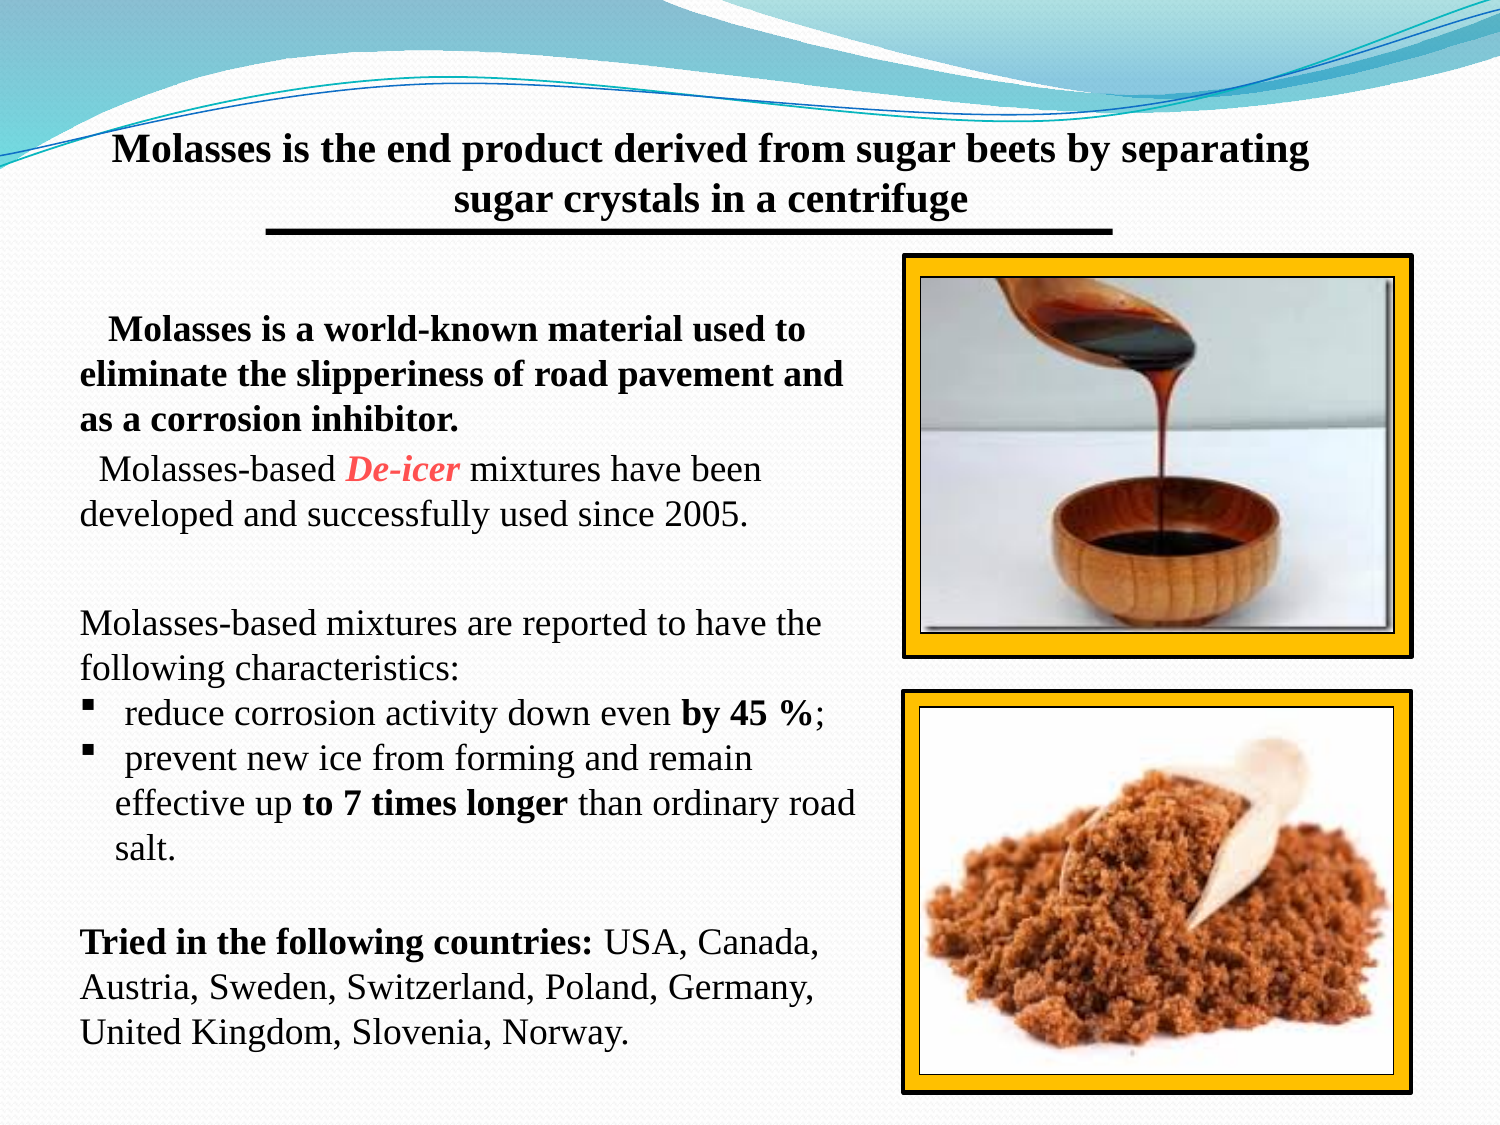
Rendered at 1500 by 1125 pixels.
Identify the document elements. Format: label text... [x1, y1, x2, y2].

text_box [913, 709, 1399, 1085]
picture [920, 277, 1394, 633]
text_box [902, 253, 1414, 659]
text_box [312, 73, 1205, 113]
text_box [901, 689, 1413, 1095]
text_box Molasses is a world-known material used to eliminate the slipperiness of road pavement and as a corrosion inhibitor. Molasses-based De-icer mixtures have been developed and successfully used since 2005. Molasses-based mixtures are reported to have the following characteristics: reduce corrosion activity down even by 45 %; prevent new ice from forming and remain effective up to 7 times longer than ordinary road salt. Tried in the following countries: USA, Canada, Austria, Sweden, Switzerland, Poland, Germany, United Kingdom, Slovenia, Norway. [64, 296, 885, 1094]
picture [920, 707, 1393, 1074]
text_box Molasses is the end product derived from sugar beets by separating sugar crystals in a centrifuge [76, 113, 1346, 229]
text_box Efficiency evaluation results (for ice-mass loss) [913, 278, 1400, 644]
